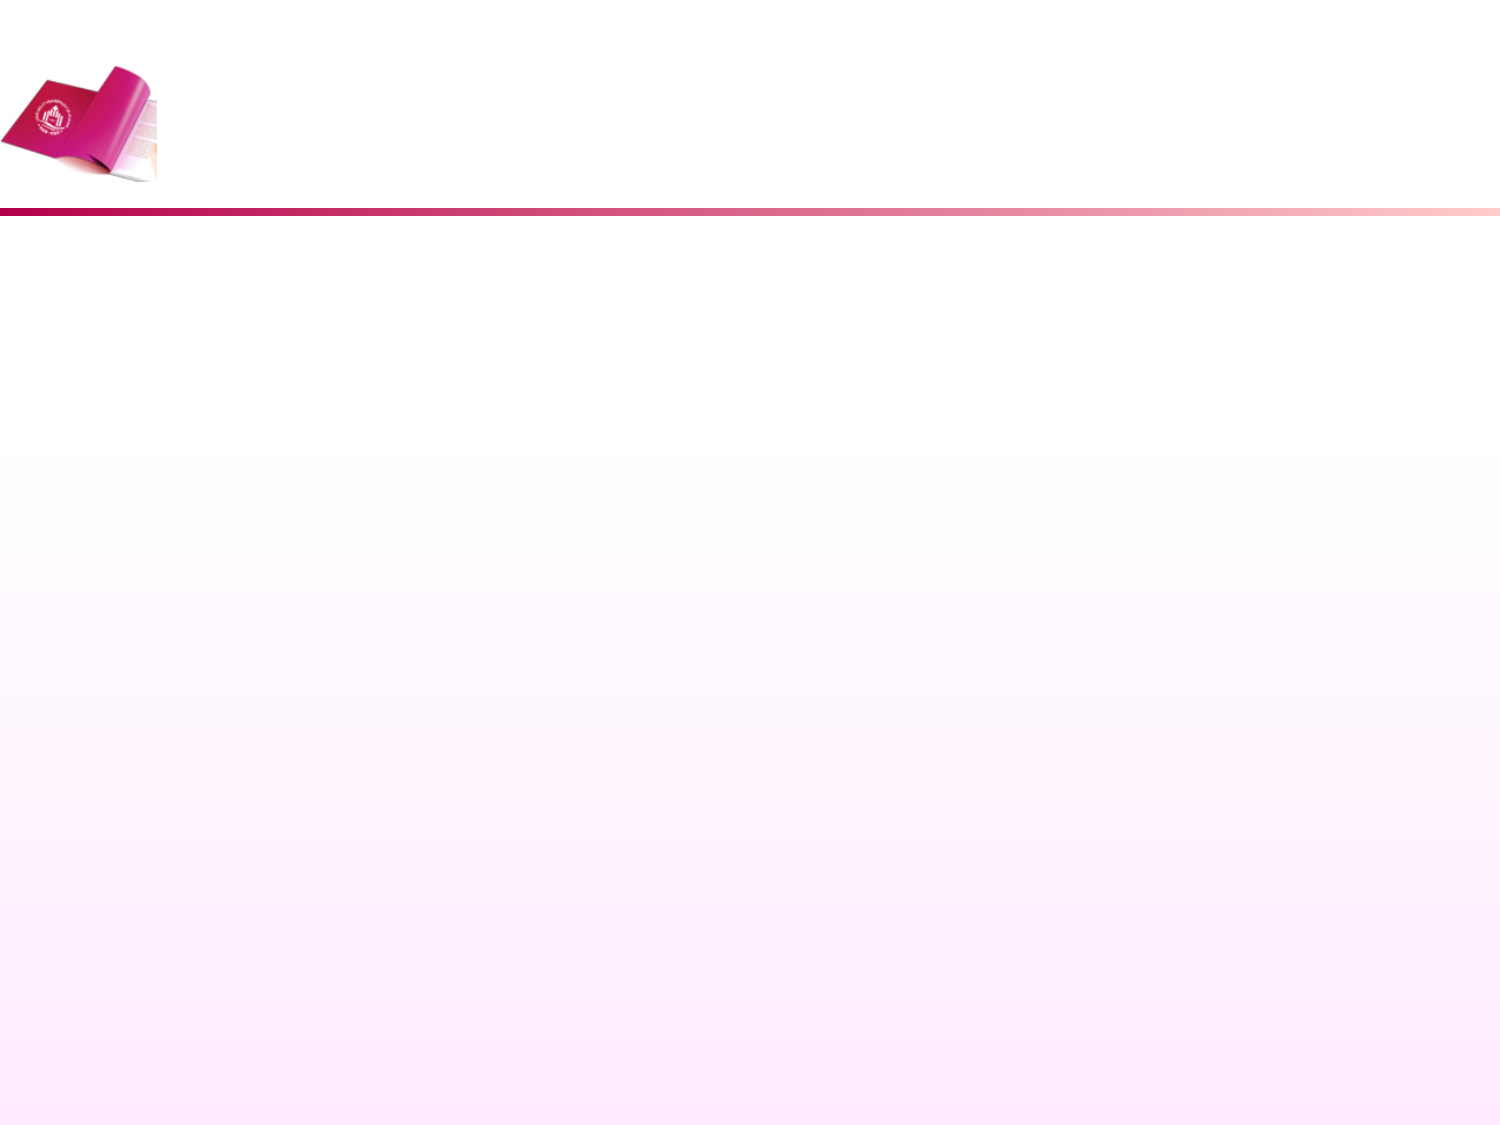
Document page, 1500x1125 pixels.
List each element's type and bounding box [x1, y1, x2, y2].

picture [0, 66, 157, 182]
